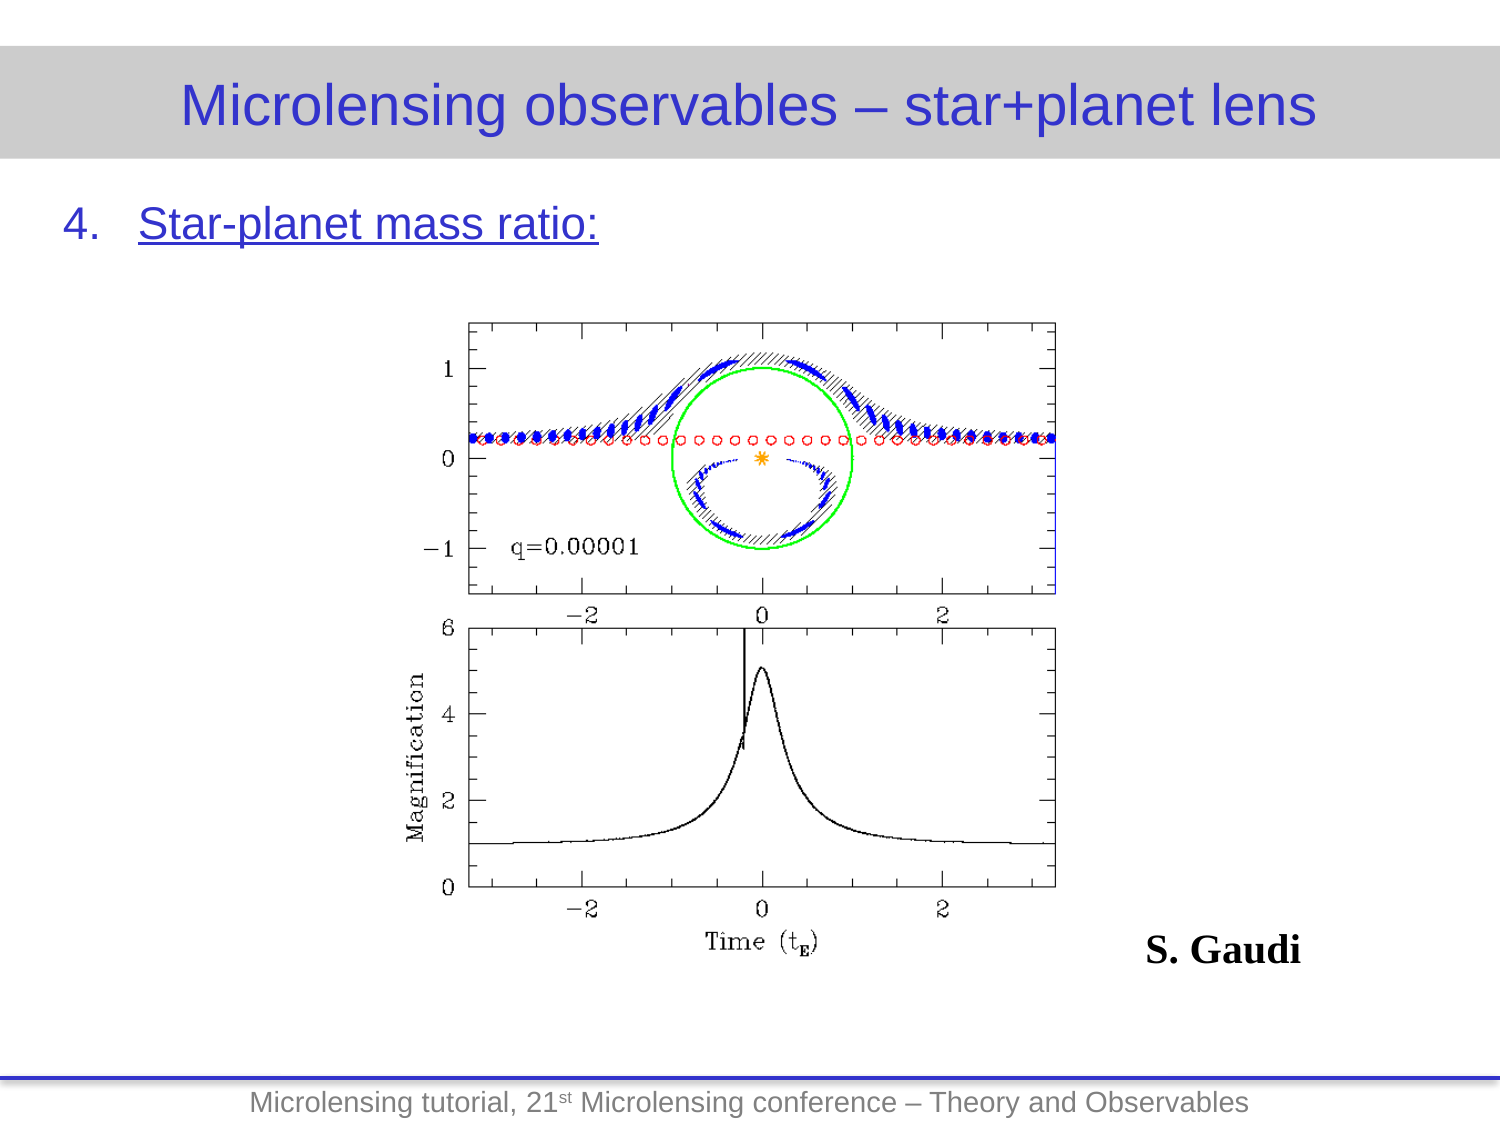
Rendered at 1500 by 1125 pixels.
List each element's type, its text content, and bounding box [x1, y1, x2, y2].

picture [280, 186, 1169, 1074]
text_box S. Gaudi [1173, 914, 1452, 979]
text_box Microlensing observables – star+planet lens [0, 45, 1500, 159]
